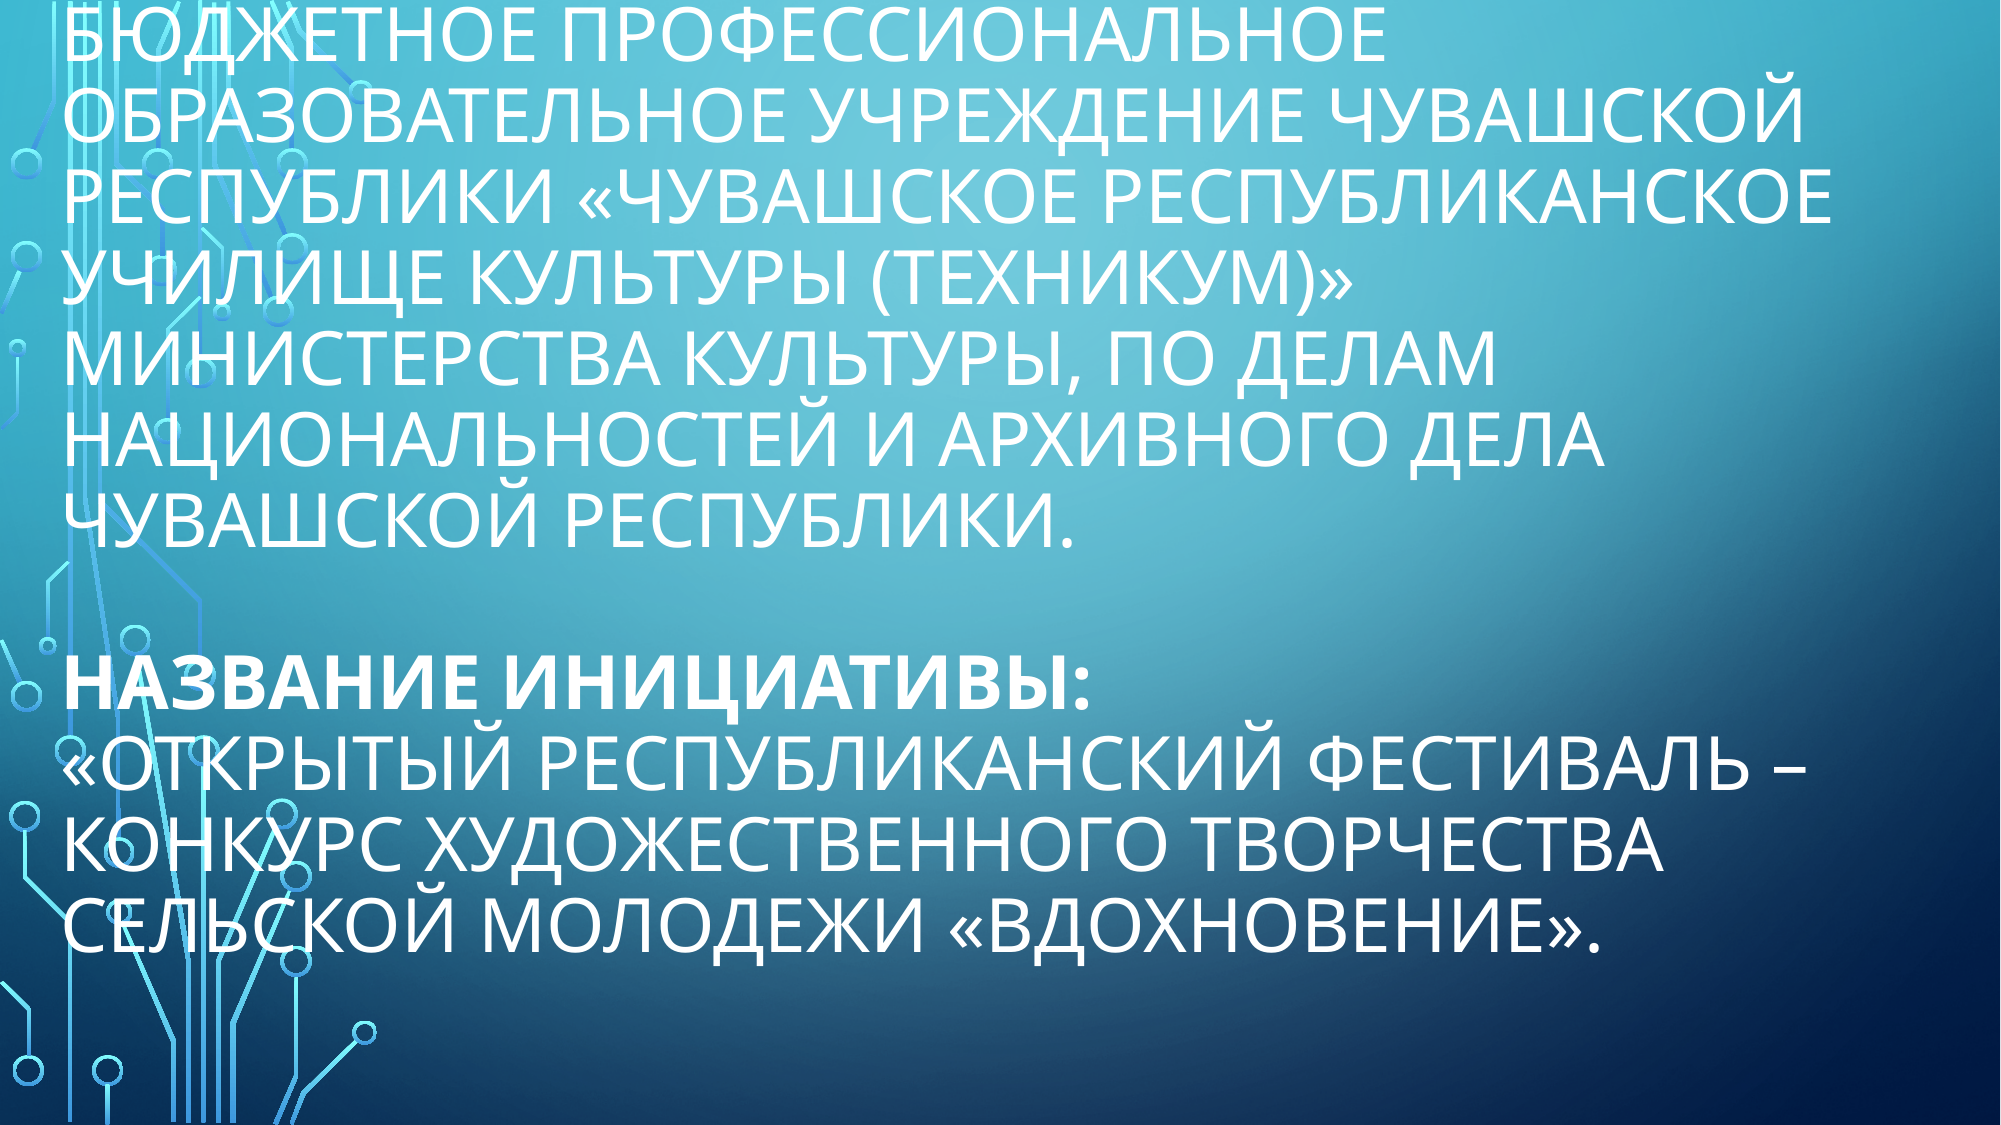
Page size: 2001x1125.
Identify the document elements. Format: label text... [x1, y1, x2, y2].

title Полное наименование организации: Бюджетное профессиональное образовательное учреждение Чувашской Республики «Чувашское республиканское училище культуры (техникум)» Министерства культуры, по делам национальностей и архивного дела Чувашской Республики. Название инициативы: «Открытый республиканский фестиваль – конкурс художественного творчества сельской молодежи «Вдохновение». [45, 63, 1978, 1066]
